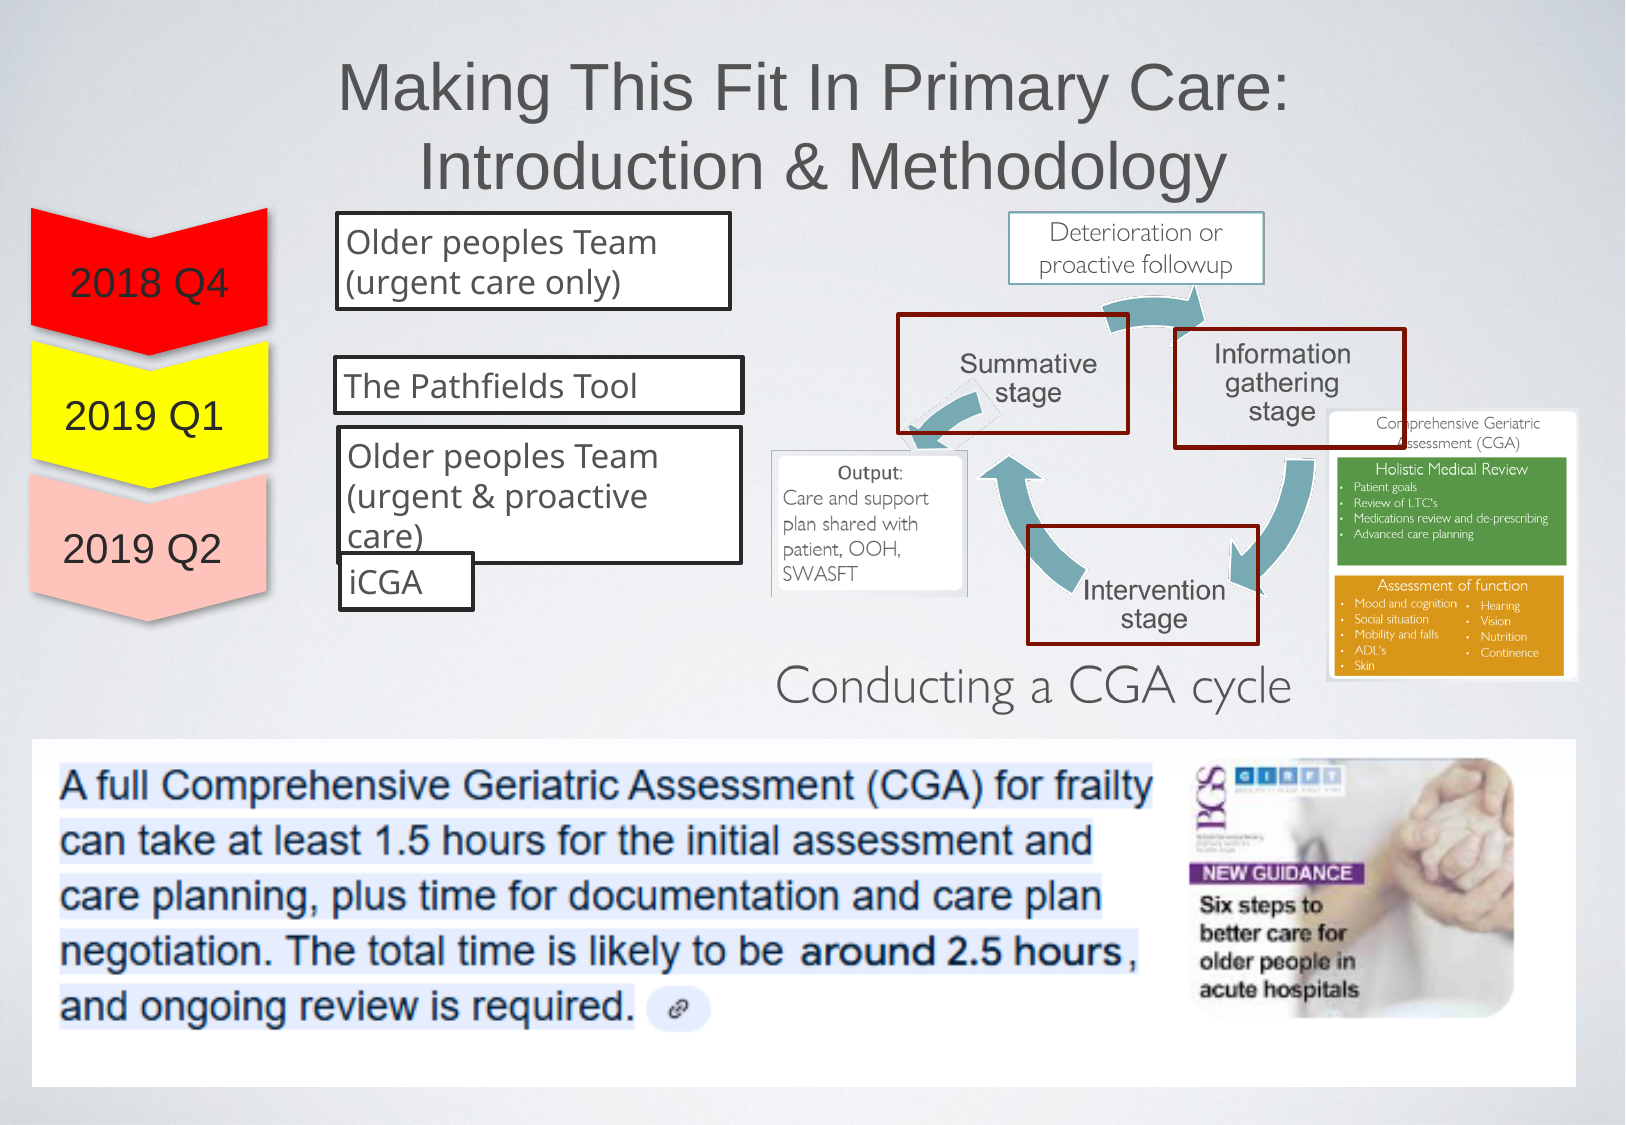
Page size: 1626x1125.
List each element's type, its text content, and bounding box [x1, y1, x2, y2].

text_box [30, 473, 267, 622]
text_box The Pathfields Tool [335, 356, 742, 414]
text_box Older peoples Team (urgent & proactive care) [338, 426, 741, 564]
text_box [32, 340, 269, 489]
text_box 2019 Q2 [53, 513, 231, 581]
text_box [31, 207, 268, 356]
title Making This Fit In Primary Care: Introduction & Methodology [28, 4, 1620, 242]
picture [0, 0, 1626, 1125]
text_box 2019 Q1 [55, 380, 233, 448]
text_box Older peoples Team (urgent care only) [337, 212, 731, 310]
text_box iCGA [340, 553, 474, 610]
text_box 2018 Q4 [60, 247, 238, 315]
